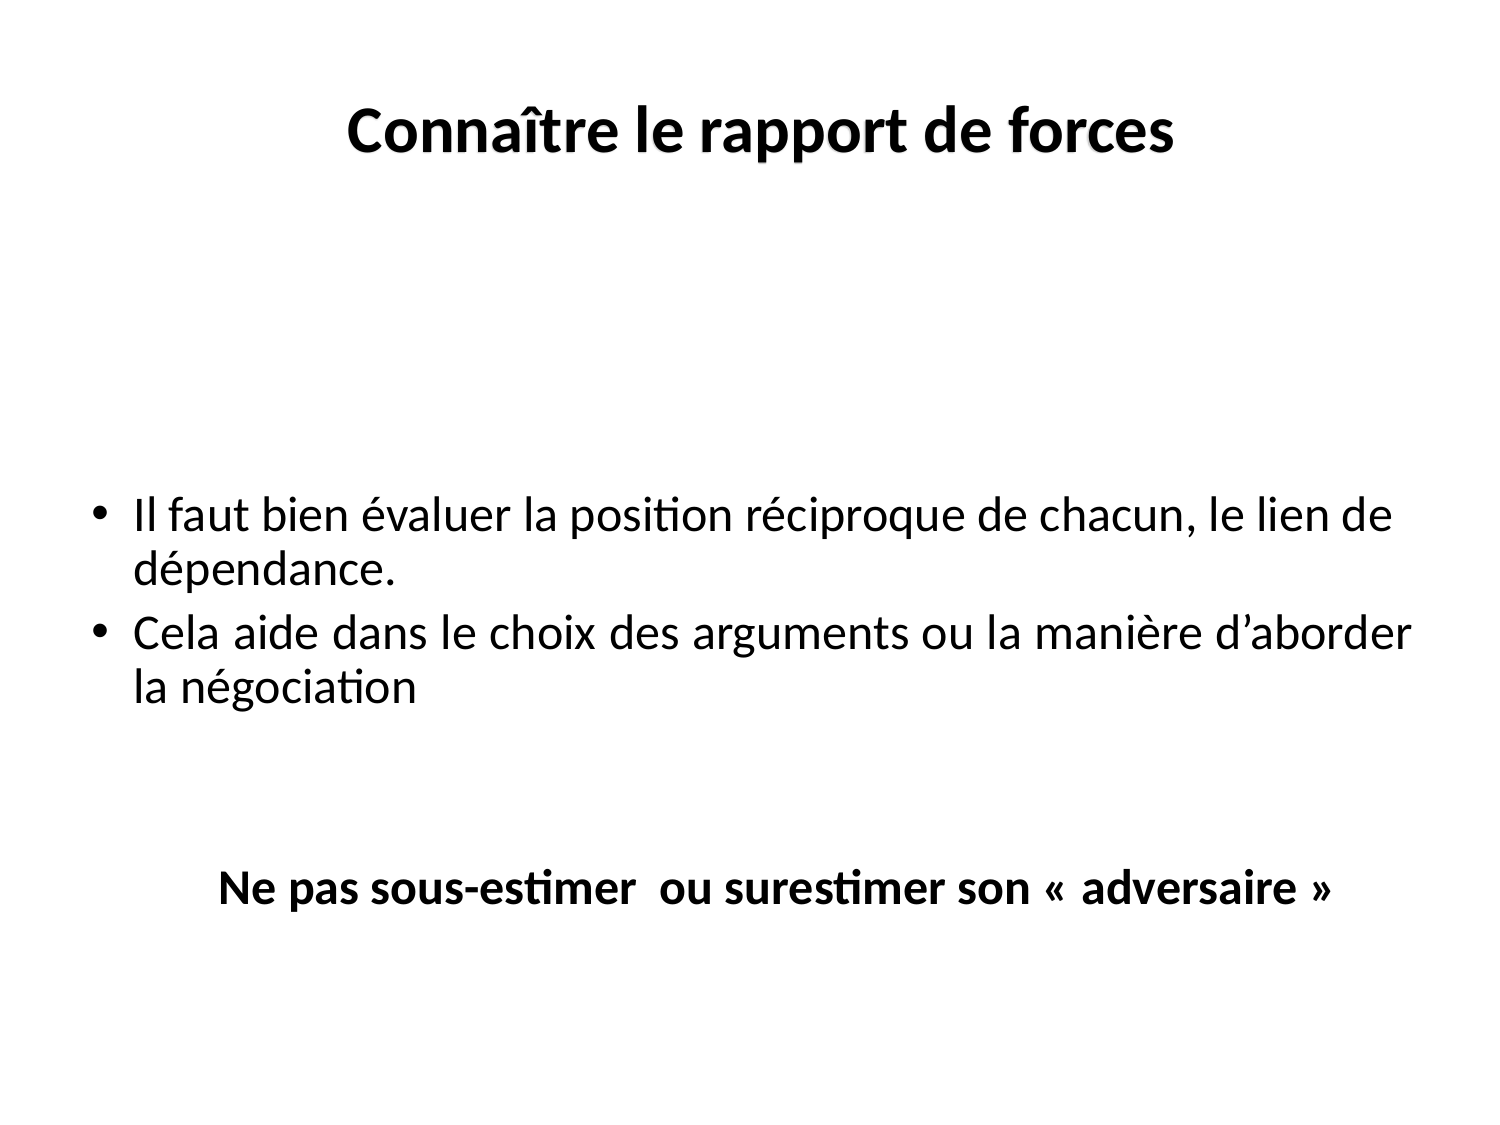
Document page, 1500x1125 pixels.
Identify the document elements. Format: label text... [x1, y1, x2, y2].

text_box Connaître le rapport de forces [230, 78, 1294, 173]
list Il faut bien évaluer la position réciproque de chacun, le lien de dépendance. Cela aide dans le choix des arguments ou la manière d’aborder la négociation [58, 480, 1429, 800]
list Ne pas sous-estimer ou surestimer son « adversaire » [93, 785, 1447, 985]
